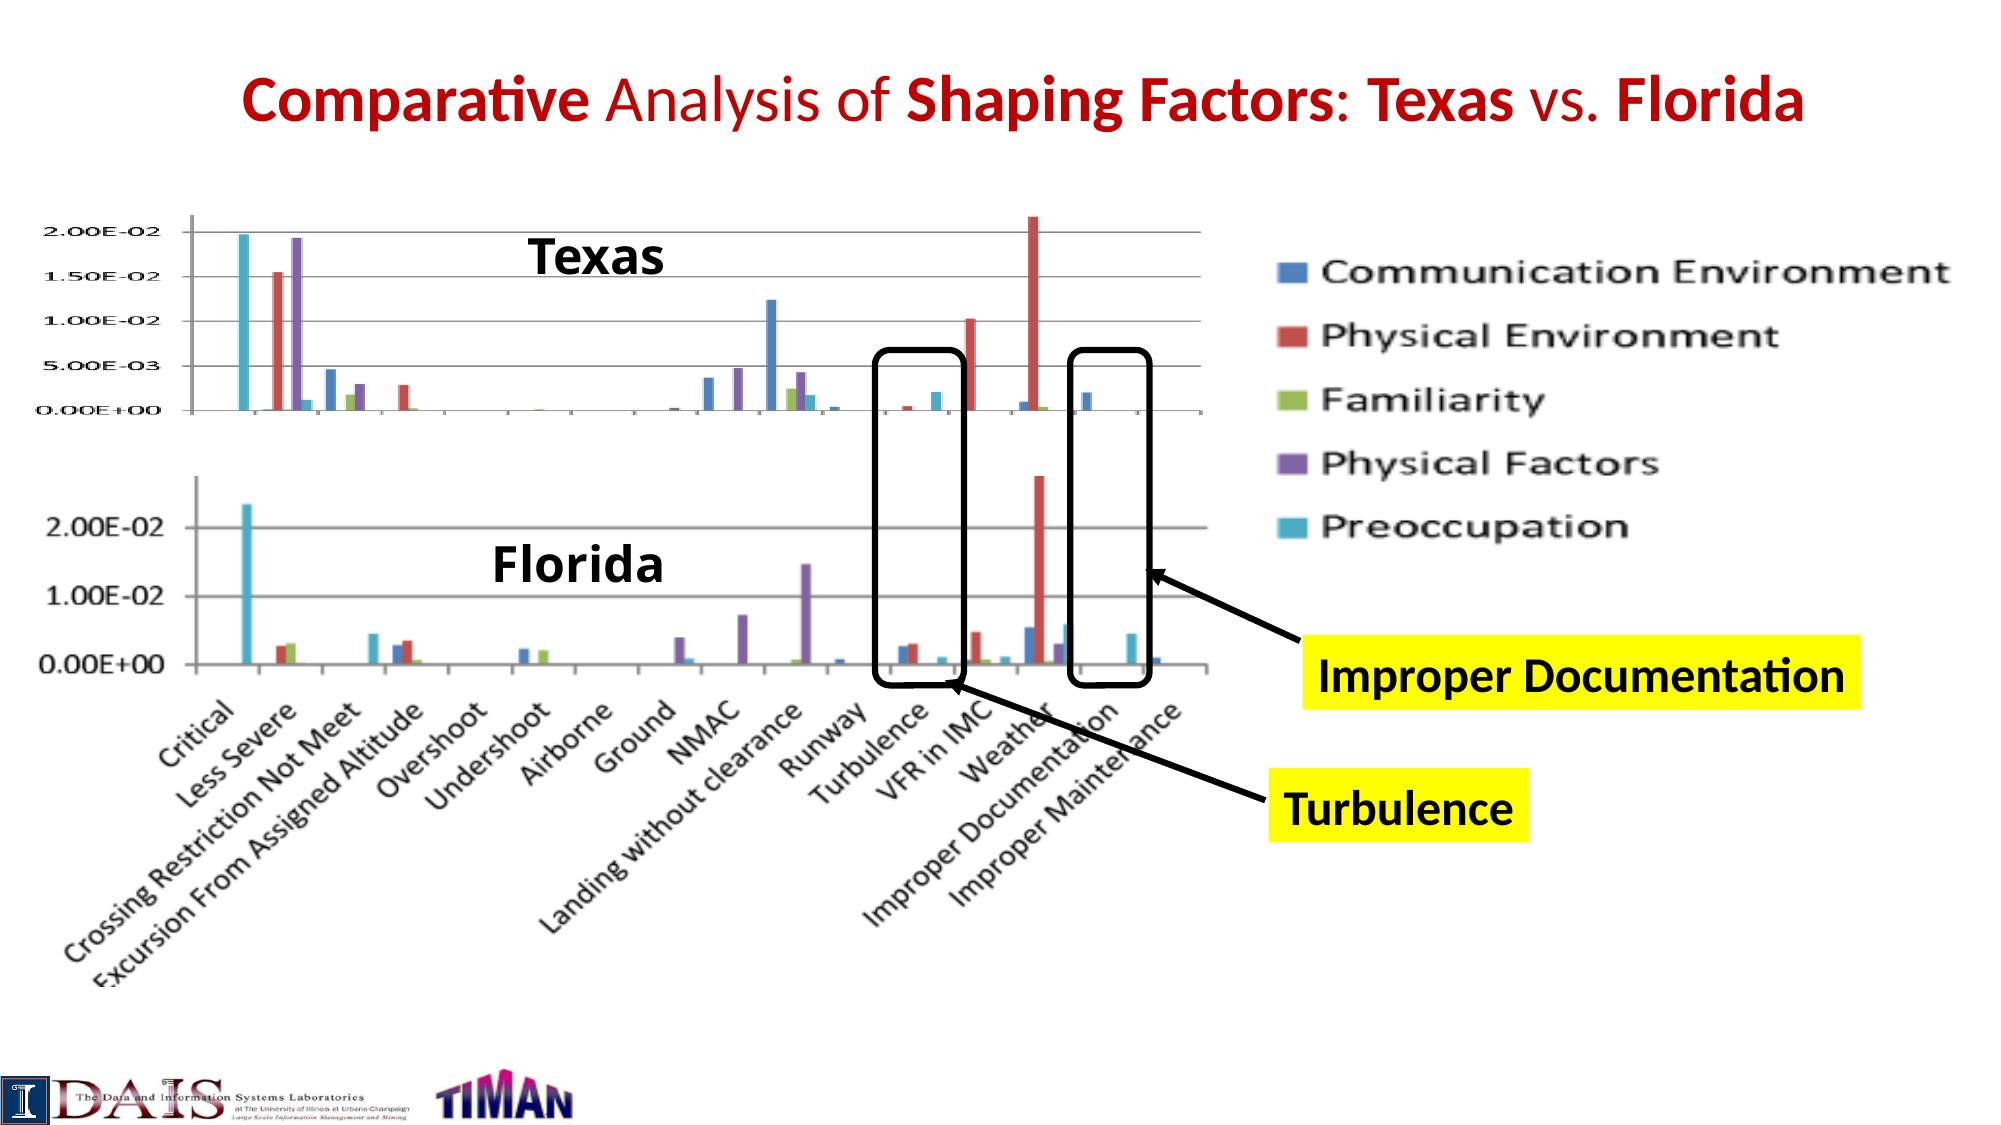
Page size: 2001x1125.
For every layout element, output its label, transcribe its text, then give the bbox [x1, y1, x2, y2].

picture [0, 1064, 584, 1125]
title Comparative Analysis of Shaping Factors: Texas vs. Florida [200, 38, 1864, 151]
picture [12, 476, 1237, 988]
picture [1250, 216, 1989, 568]
picture [27, 215, 1234, 421]
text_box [1532, 349, 1865, 711]
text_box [874, 349, 1531, 844]
